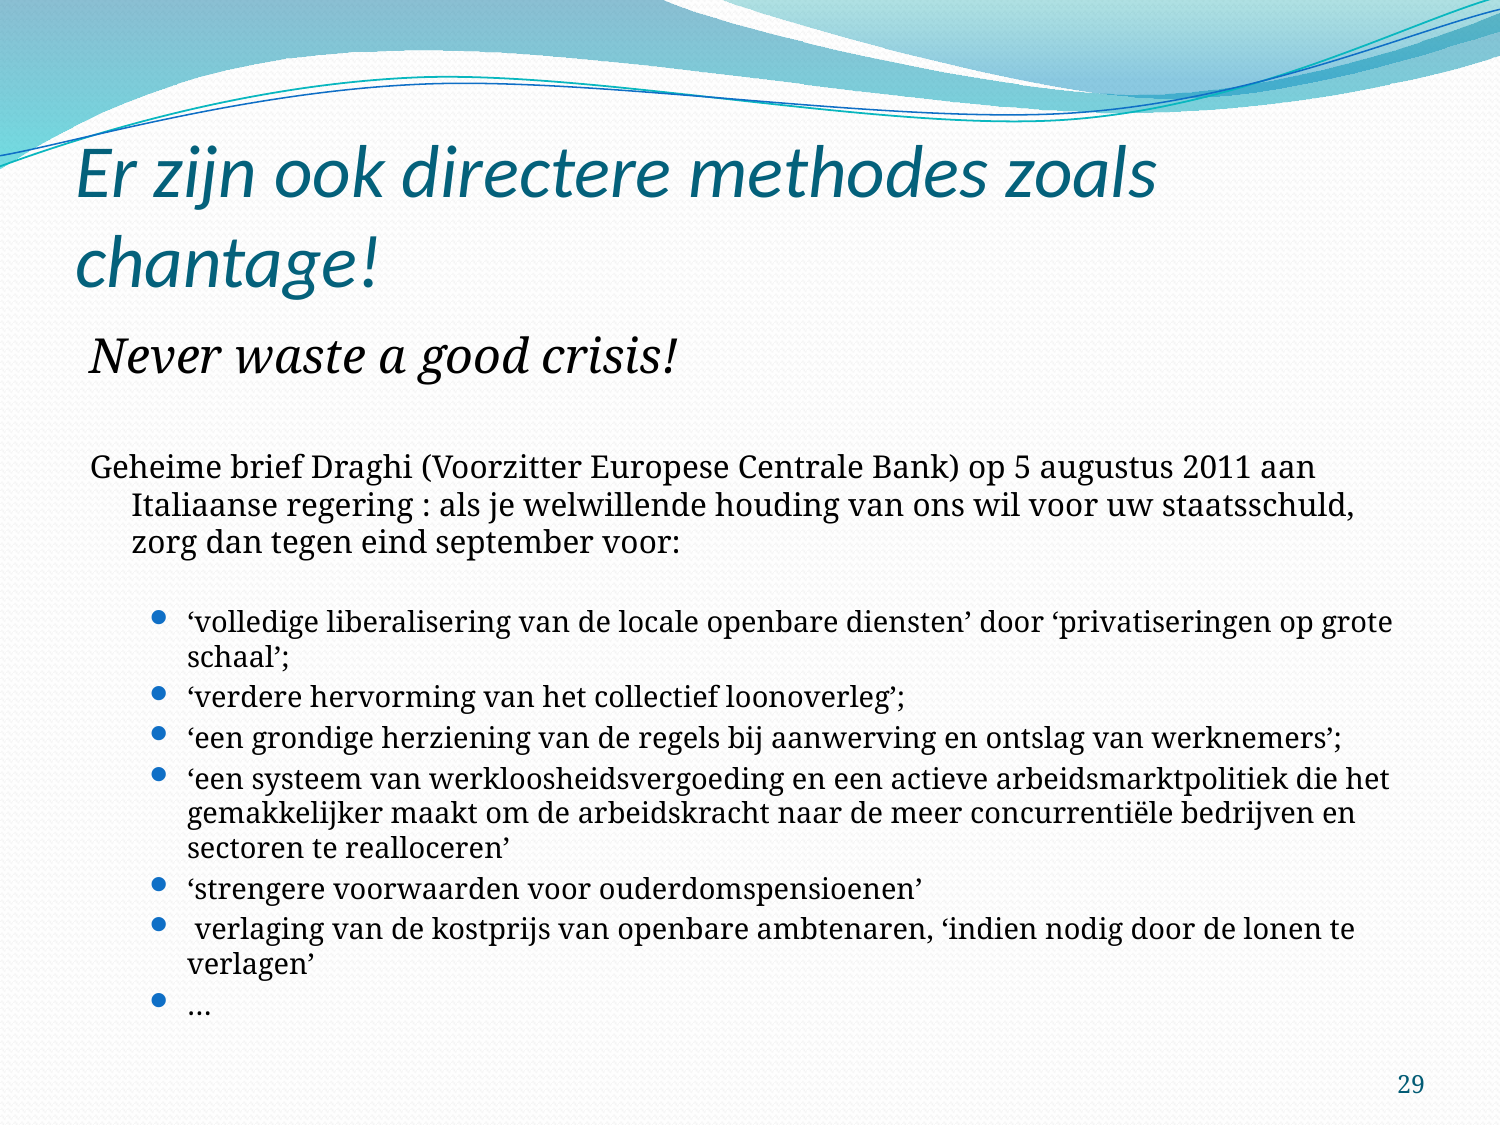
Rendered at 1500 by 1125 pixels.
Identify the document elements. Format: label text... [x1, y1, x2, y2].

slide_number 29 [1299, 1042, 1425, 1103]
list Never waste a good crisis! Geheime brief Draghi (Voorzitter Europese Centrale Bank) op 5 augustus 2011 aan Italiaanse regering : als je welwillende houding van ons wil voor uw staatsschuld, zorg dan tegen eind september voor: ‘volledige liberalisering van de locale openbare diensten’ door ‘privatiseringen op grote schaal’; ‘verdere hervorming van het collectief loonoverleg’; ‘een grondige herziening van de regels bij aanwerving en ontslag van werknemers’; ‘een systeem van werkloosheidsvergoeding en een actieve arbeidsmarktpolitiek die het gemakkelijker maakt om de arbeidskracht naar de meer concurrentiële bedrijven en sectoren te realloceren’ ‘strengere voorwaarden voor ouderdomspensioenen’ verlaging van de kostprijs van openbare ambtenaren, ‘indien nodig door de lonen te verlagen’ … [75, 317, 1425, 1038]
title Er zijn ook directere methodes zoals chantage! [75, 115, 1425, 303]
